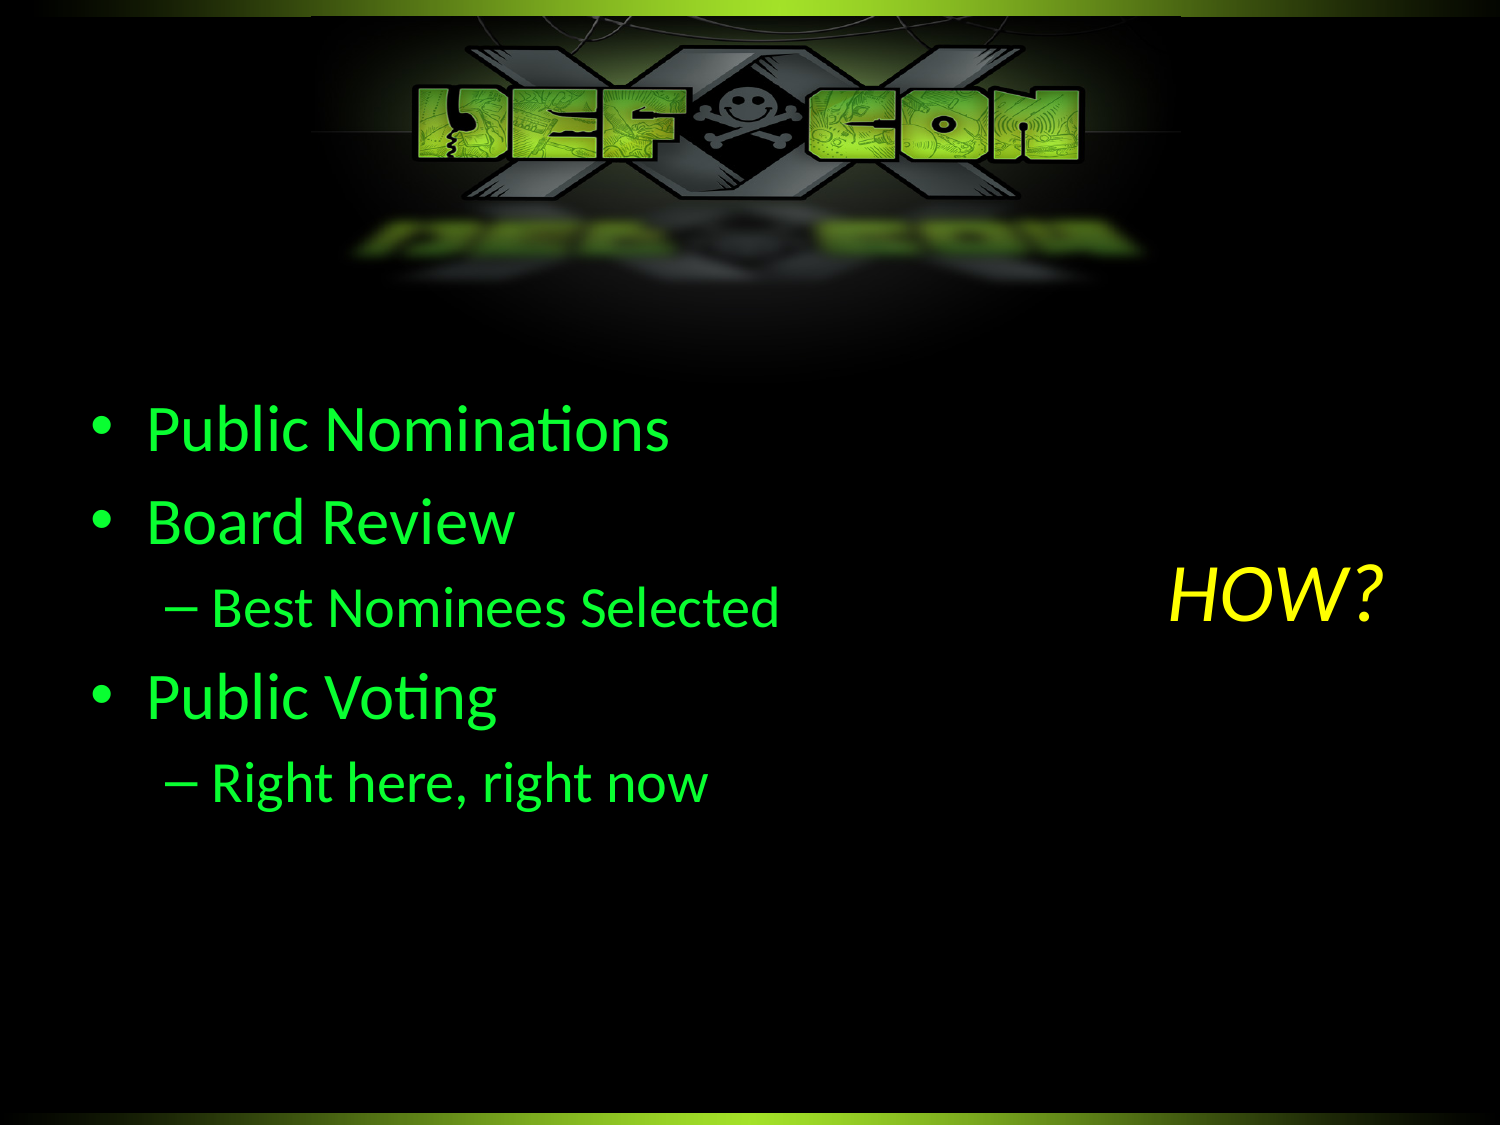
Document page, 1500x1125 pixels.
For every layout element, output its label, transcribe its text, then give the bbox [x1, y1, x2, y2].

picture [30, 0, 1500, 377]
text_box HOW? [1153, 530, 1401, 646]
picture [0, 1113, 1500, 1125]
list Public Nominations Board Review Best Nominees Selected Public Voting Right here, right now [75, 377, 1425, 1005]
